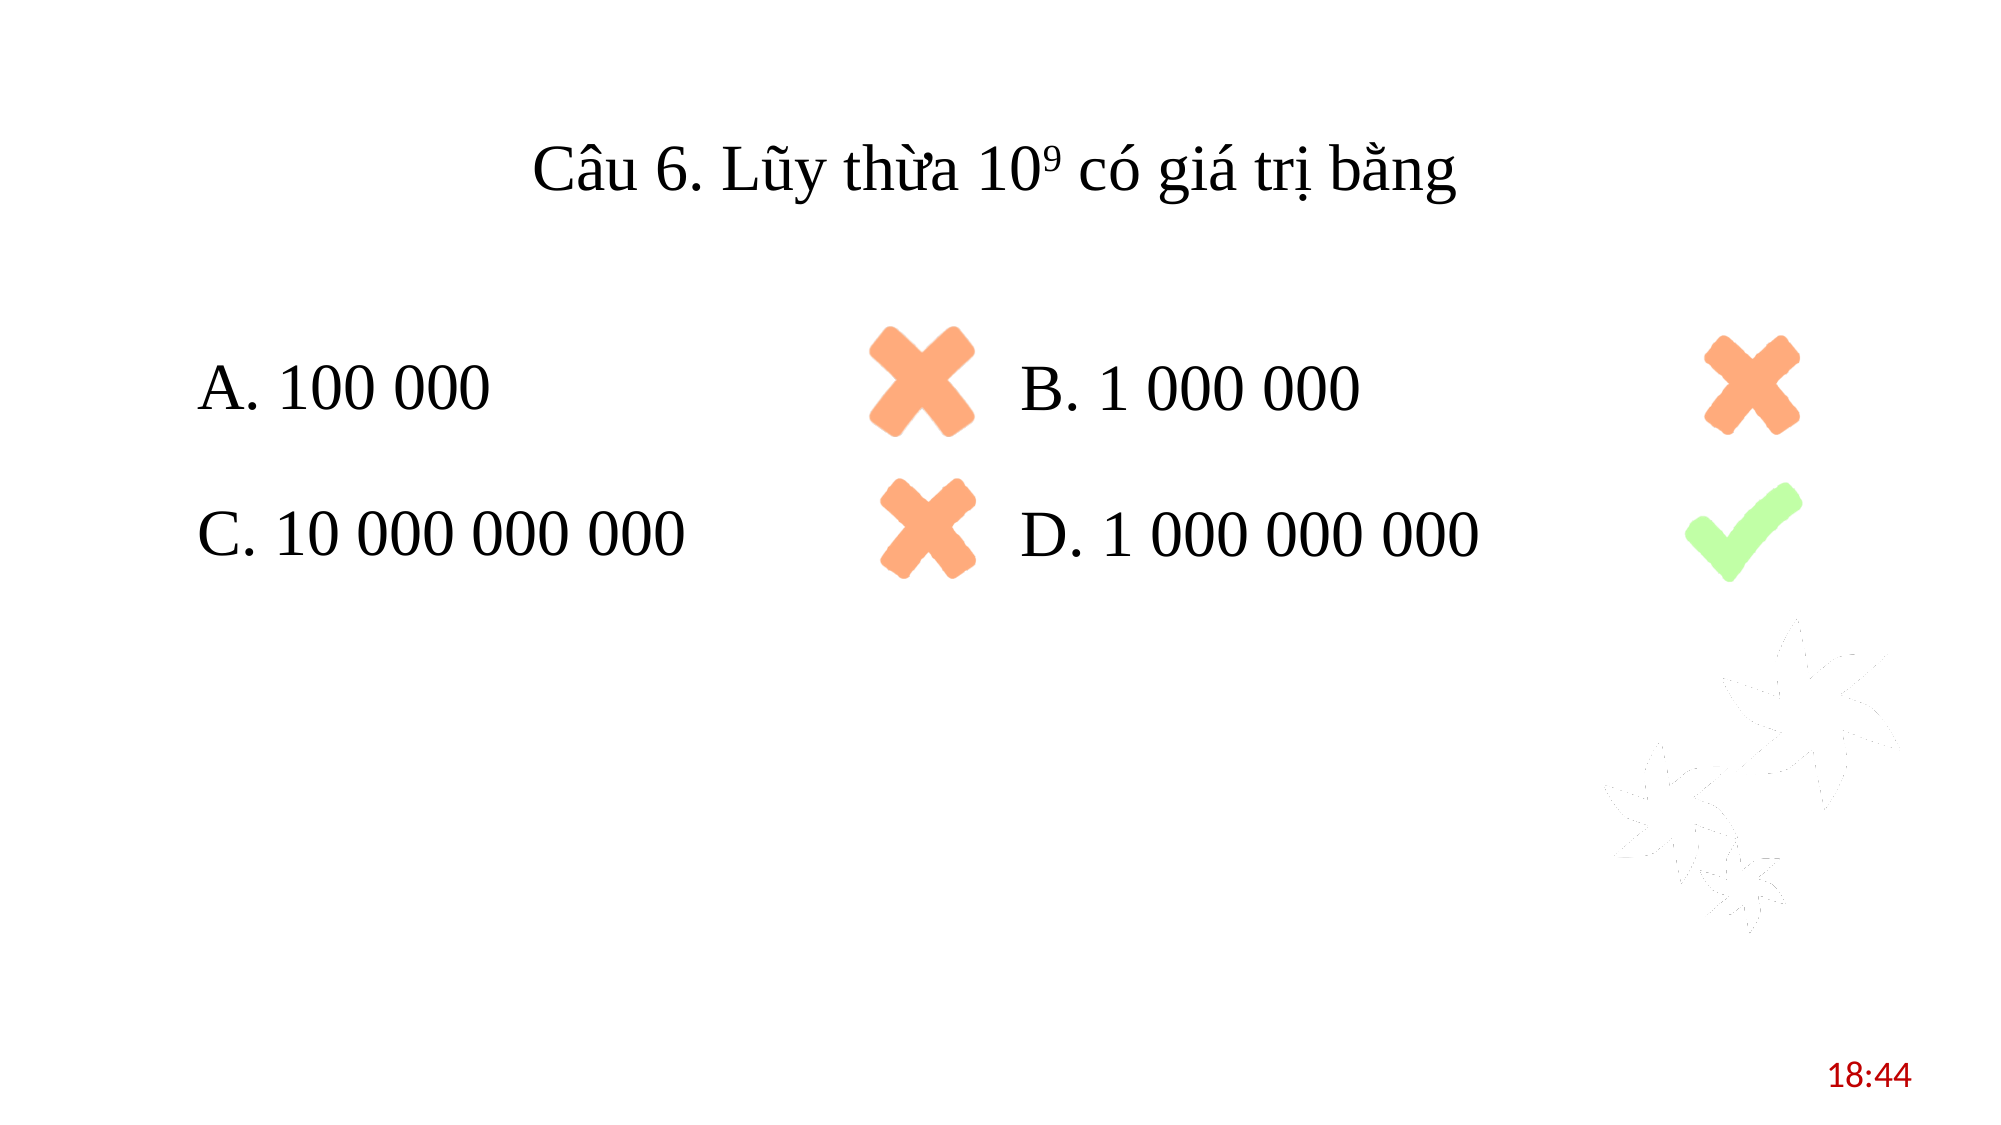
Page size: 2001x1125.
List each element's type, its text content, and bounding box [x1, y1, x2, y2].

text_box B. 1 000 000 [1005, 319, 1811, 448]
picture [866, 475, 987, 582]
picture [1690, 332, 1811, 438]
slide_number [1810, 1042, 1942, 1103]
text_box Câu 6. Lũy thừa 109 có giá trị bằng [135, 31, 1865, 298]
picture [1678, 478, 1811, 584]
text_box A. 100 000 [181, 319, 988, 447]
text_box D. 1 000 000 000 [1005, 465, 1811, 594]
picture [854, 323, 987, 441]
text_box C. 10 000 000 000 [181, 465, 988, 593]
picture [1603, 618, 1900, 935]
